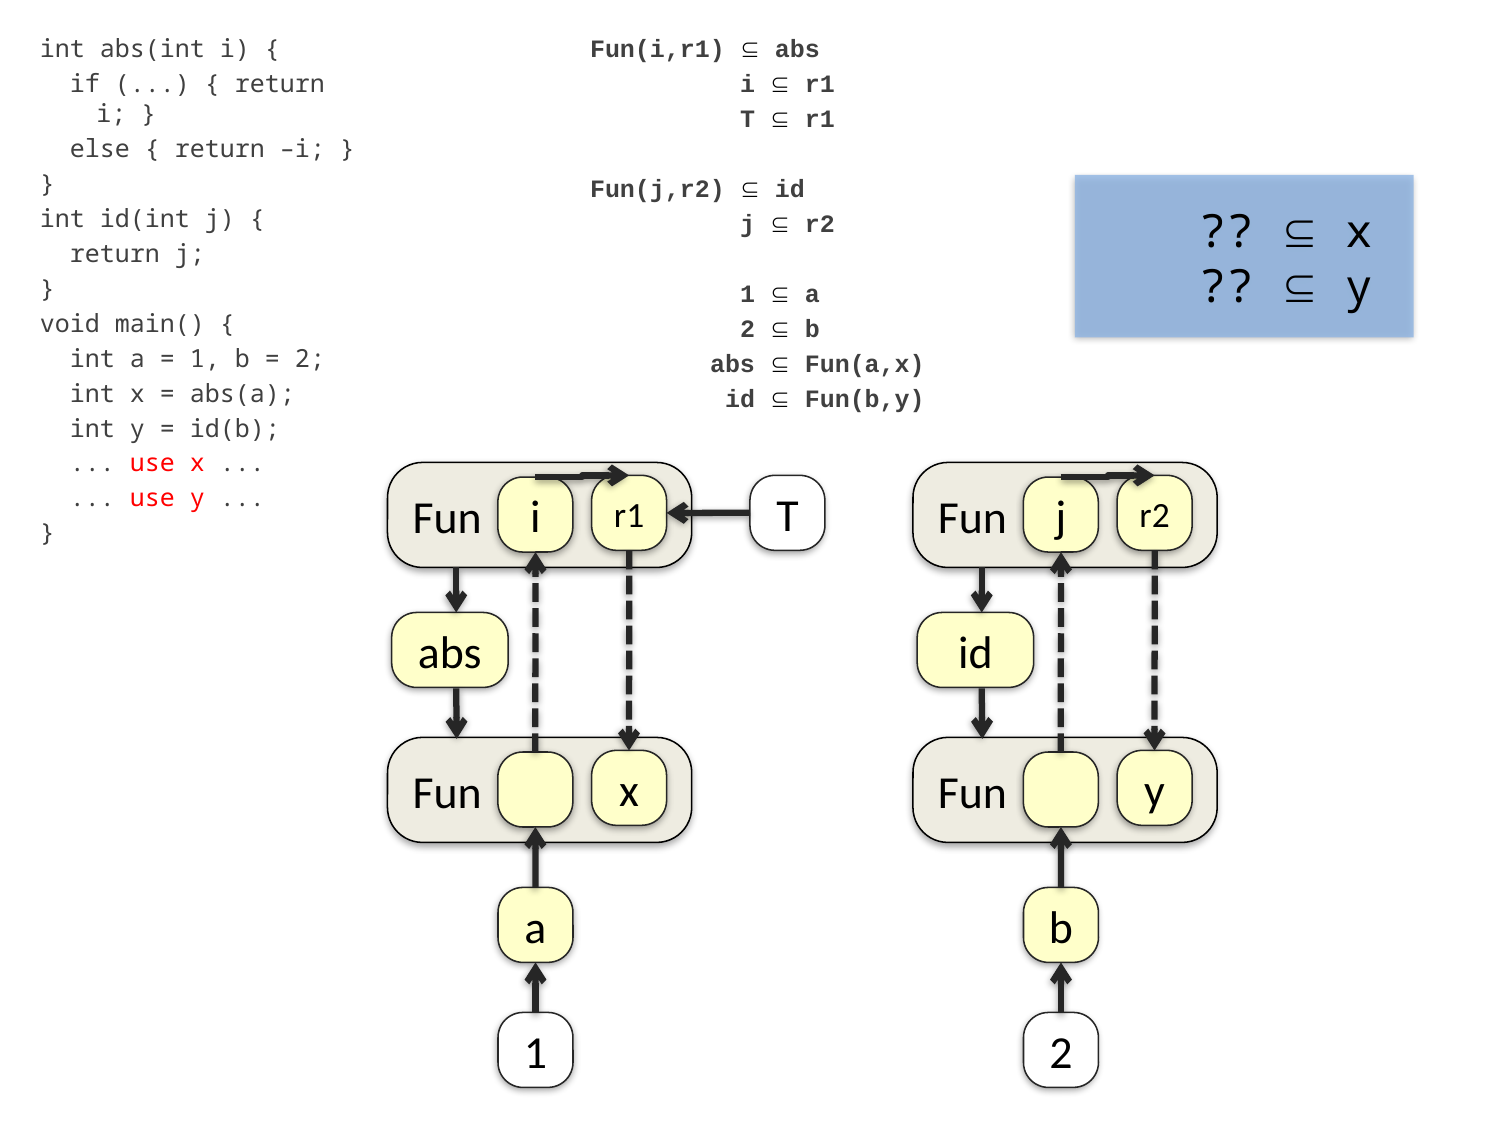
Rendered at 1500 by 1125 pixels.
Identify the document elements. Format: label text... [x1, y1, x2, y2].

text_box Fun(i,r1)  abs i  r1 T  r1 Fun(j,r2)  id j  r2 1  a 2  b abs  Fun(a,x) id  Fun(b,y) [575, 24, 1138, 452]
text_box a [497, 886, 574, 964]
text_box abs [390, 611, 509, 689]
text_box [912, 462, 1218, 568]
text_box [912, 737, 1218, 843]
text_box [387, 462, 692, 568]
list int abs(int i) { if (...) { return i; } else { return –i; } } int id(int j) { return j; } void main() { int a = 1, b = 2; int x = abs(a); int y = id(b); ... use x ... ... use y ... } [24, 24, 413, 563]
text_box id [916, 611, 1035, 689]
text_box 2 [1022, 1011, 1100, 1089]
text_box T [749, 474, 826, 552]
text_box 1 [497, 1011, 574, 1089]
text_box ??  x ??  y [1074, 174, 1414, 338]
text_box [387, 737, 692, 843]
text_box b [1022, 886, 1100, 964]
